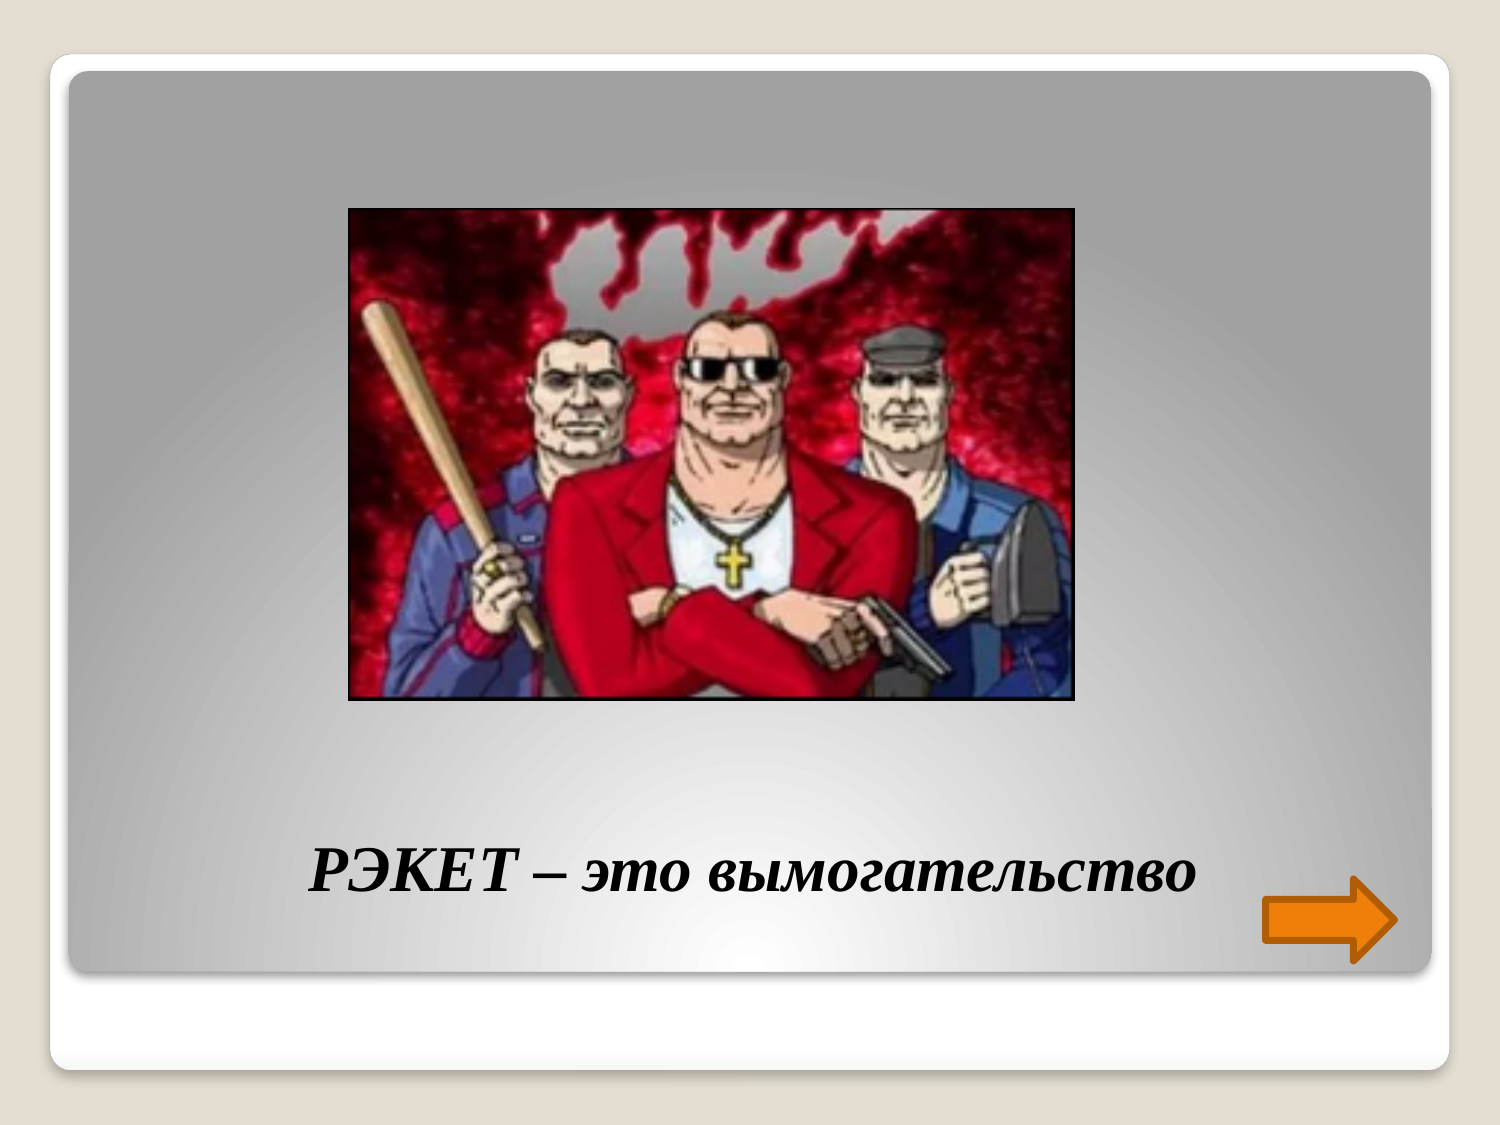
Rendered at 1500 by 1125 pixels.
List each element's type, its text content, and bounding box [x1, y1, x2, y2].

picture [348, 207, 1076, 701]
title РЭКЕТ – это вымогательство [82, 817, 1425, 990]
text_box [1262, 875, 1399, 965]
